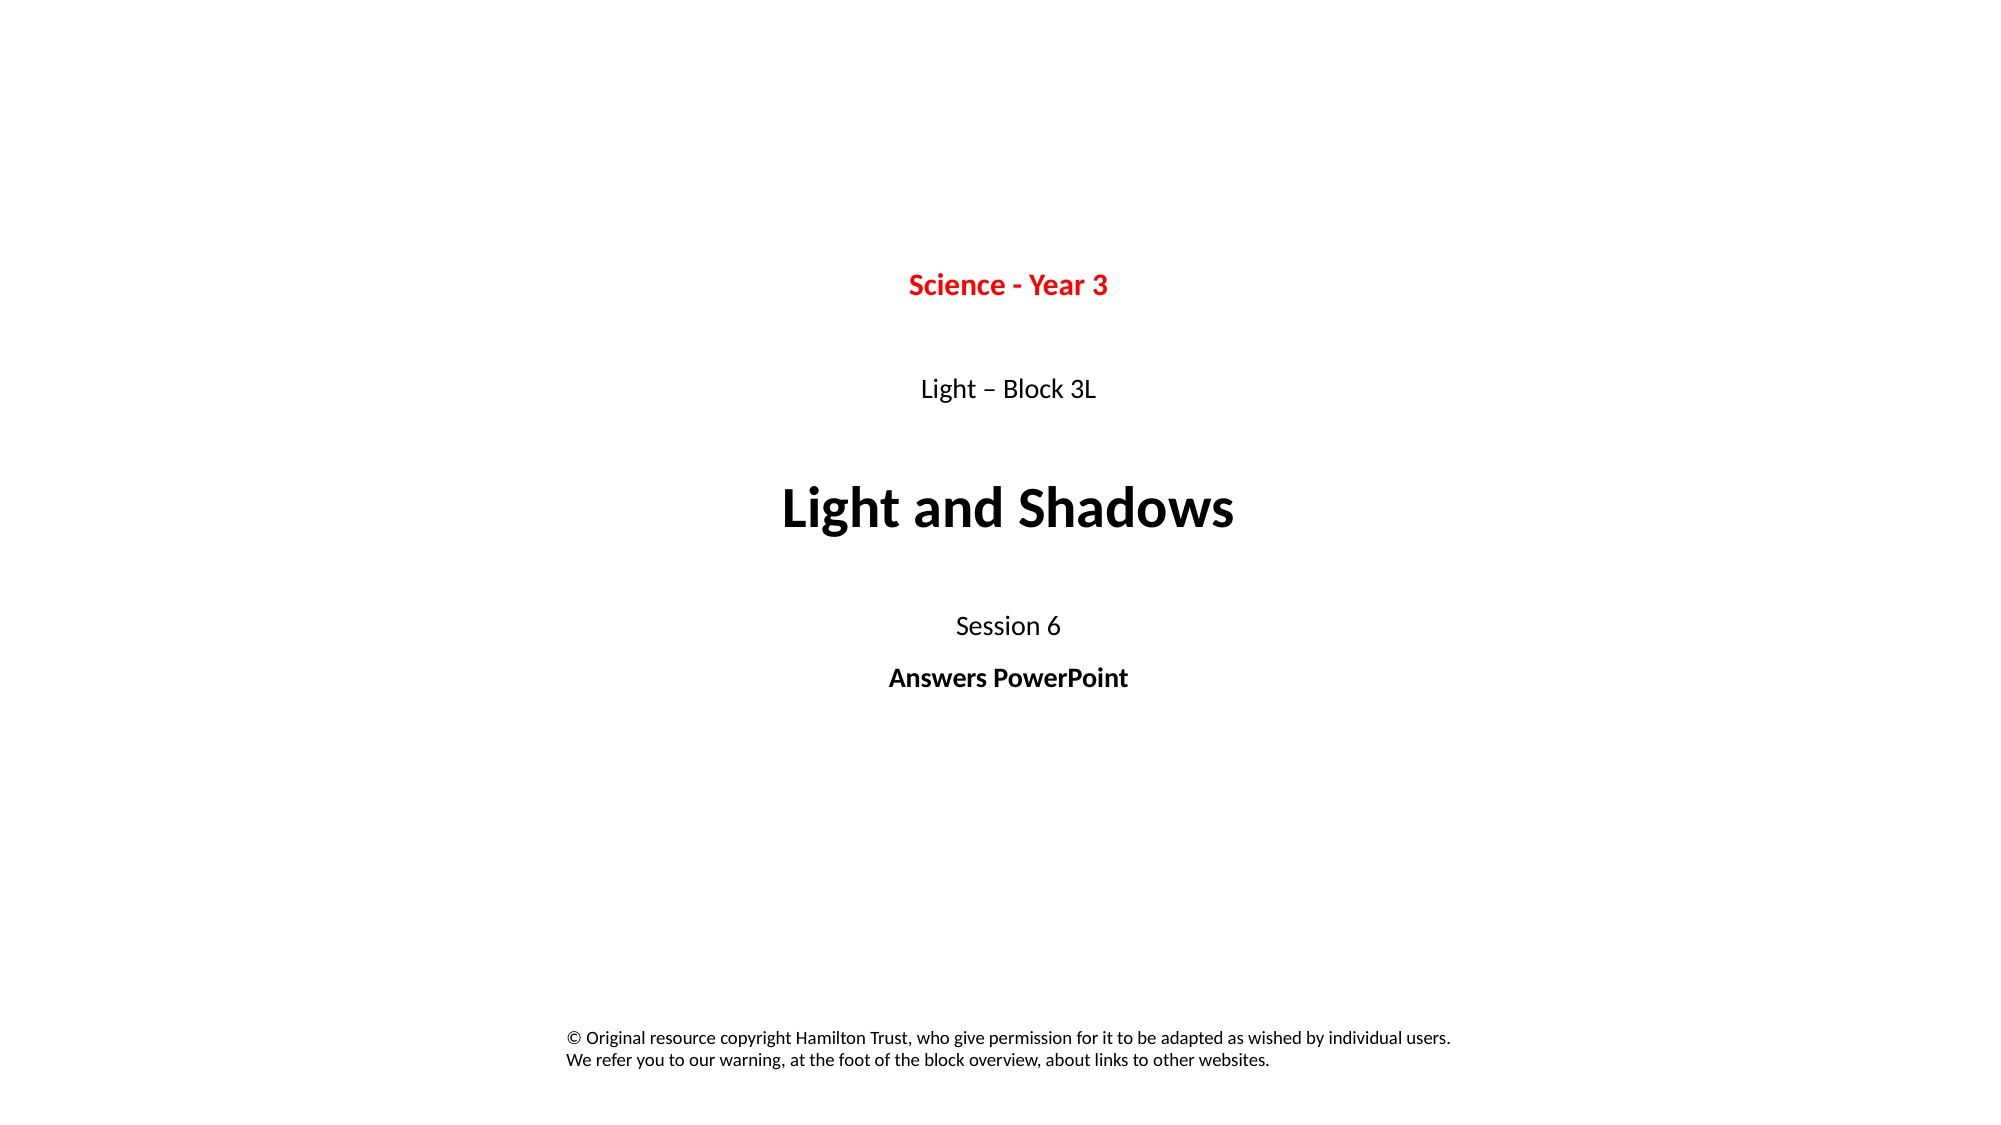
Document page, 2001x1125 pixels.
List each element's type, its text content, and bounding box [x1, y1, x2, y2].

text_box © Original resource copyright Hamilton Trust, who give permission for it to be adapted as wished by individual users. We refer you to our warning, at the foot of the block overview, about links to other websites. [551, 1017, 1466, 1078]
list Science - Year 3 Light – Block 3L Light and Shadows Session 6 Answers PowerPoint [737, 261, 1281, 914]
